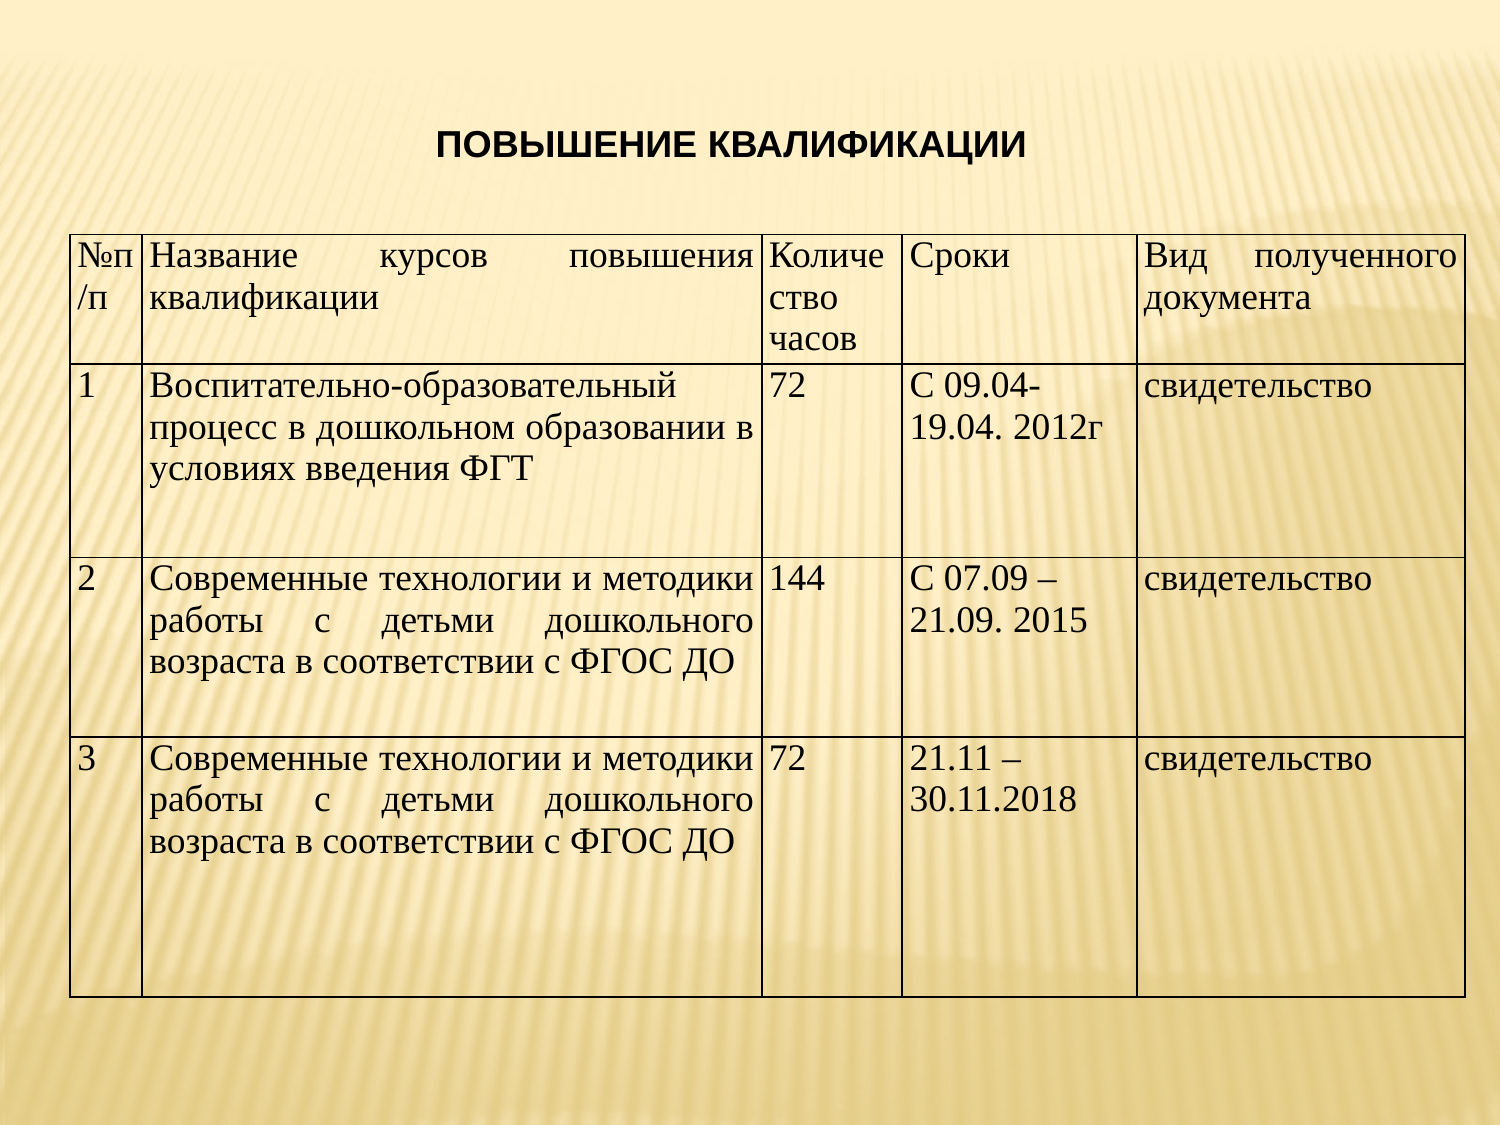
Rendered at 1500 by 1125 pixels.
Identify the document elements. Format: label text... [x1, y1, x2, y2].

table_cell 21.11 – 30.11.2018 [903, 738, 1136, 996]
table_cell С 07.09 – 21.09. 2015 [903, 558, 1136, 736]
table_cell 72 [763, 738, 901, 996]
table_cell 1 [71, 365, 141, 557]
table_cell свидетельство [1138, 558, 1464, 736]
table_cell 3 [71, 738, 141, 996]
table_cell С 09.04-19.04. 2012г [903, 365, 1136, 557]
table_header Количество часов [763, 235, 901, 363]
table_header Сроки [903, 235, 1136, 363]
table_cell Современные технологии и методики работы с детьми дошкольного возраста в соответствии с ФГОС ДО [143, 738, 761, 996]
table_cell свидетельство [1138, 365, 1464, 557]
table_cell 144 [763, 558, 901, 736]
table_header Вид полученного документа [1138, 235, 1464, 363]
table_cell 72 [763, 365, 901, 557]
text_box ПОВЫШЕНИЕ КВАЛИФИКАЦИИ [348, 112, 1043, 173]
table_header Название курсов повышения квалификации [143, 235, 761, 363]
table_header №п/п [71, 235, 141, 363]
table_cell 2 [71, 558, 141, 736]
table_cell Современные технологии и методики работы с детьми дошкольного возраста в соответствии с ФГОС ДО [143, 558, 761, 736]
table_cell свидетельство [1138, 738, 1464, 996]
table_cell Воспитательно-образовательный процесс в дошкольном образовании в условиях введения ФГТ [143, 365, 761, 557]
